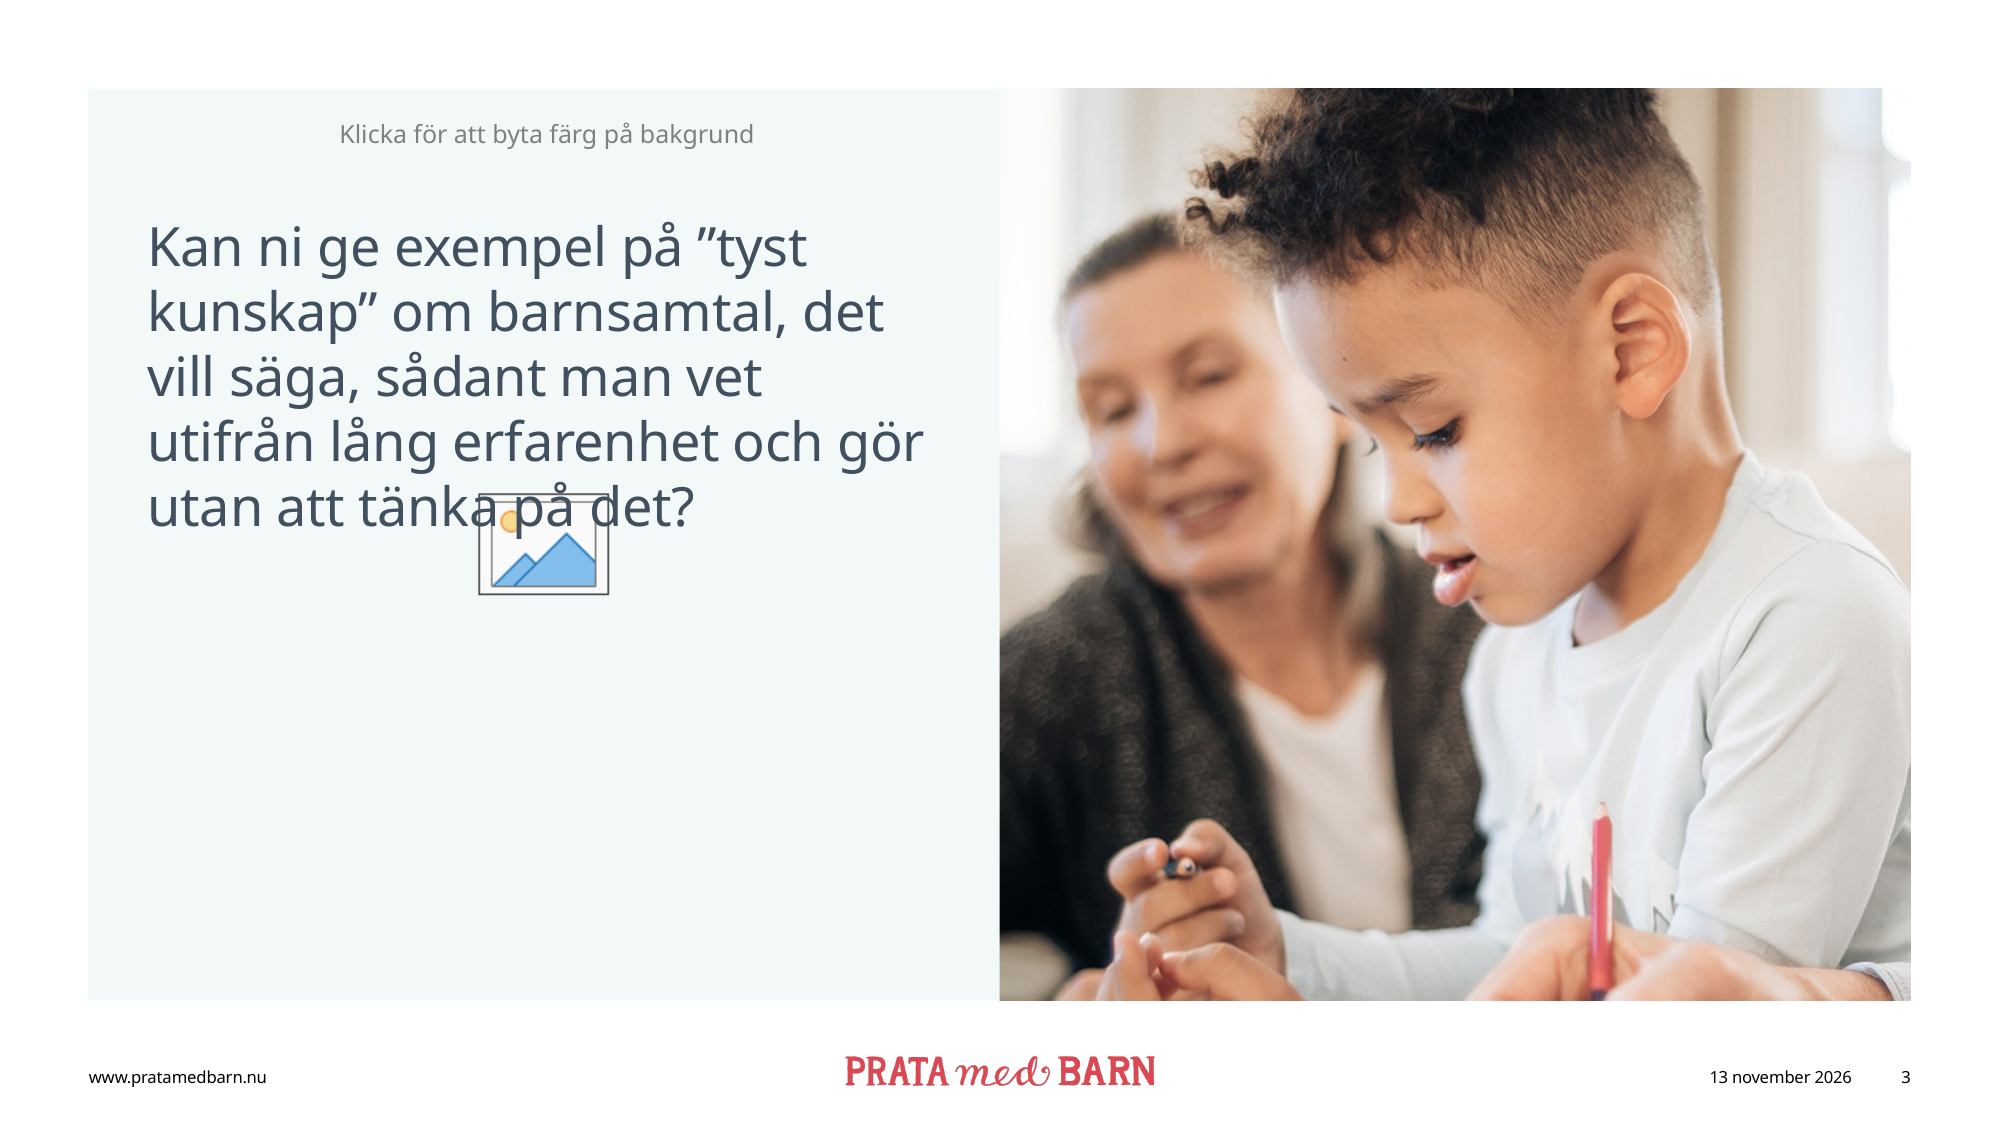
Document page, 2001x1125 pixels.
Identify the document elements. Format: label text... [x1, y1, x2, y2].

footer www.pratamedbarn.nu [88, 1069, 325, 1090]
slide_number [1674, 1069, 1851, 1090]
picture [845, 1056, 1155, 1086]
picture [88, 88, 1911, 1001]
slide_number 3 [1851, 1069, 1911, 1090]
